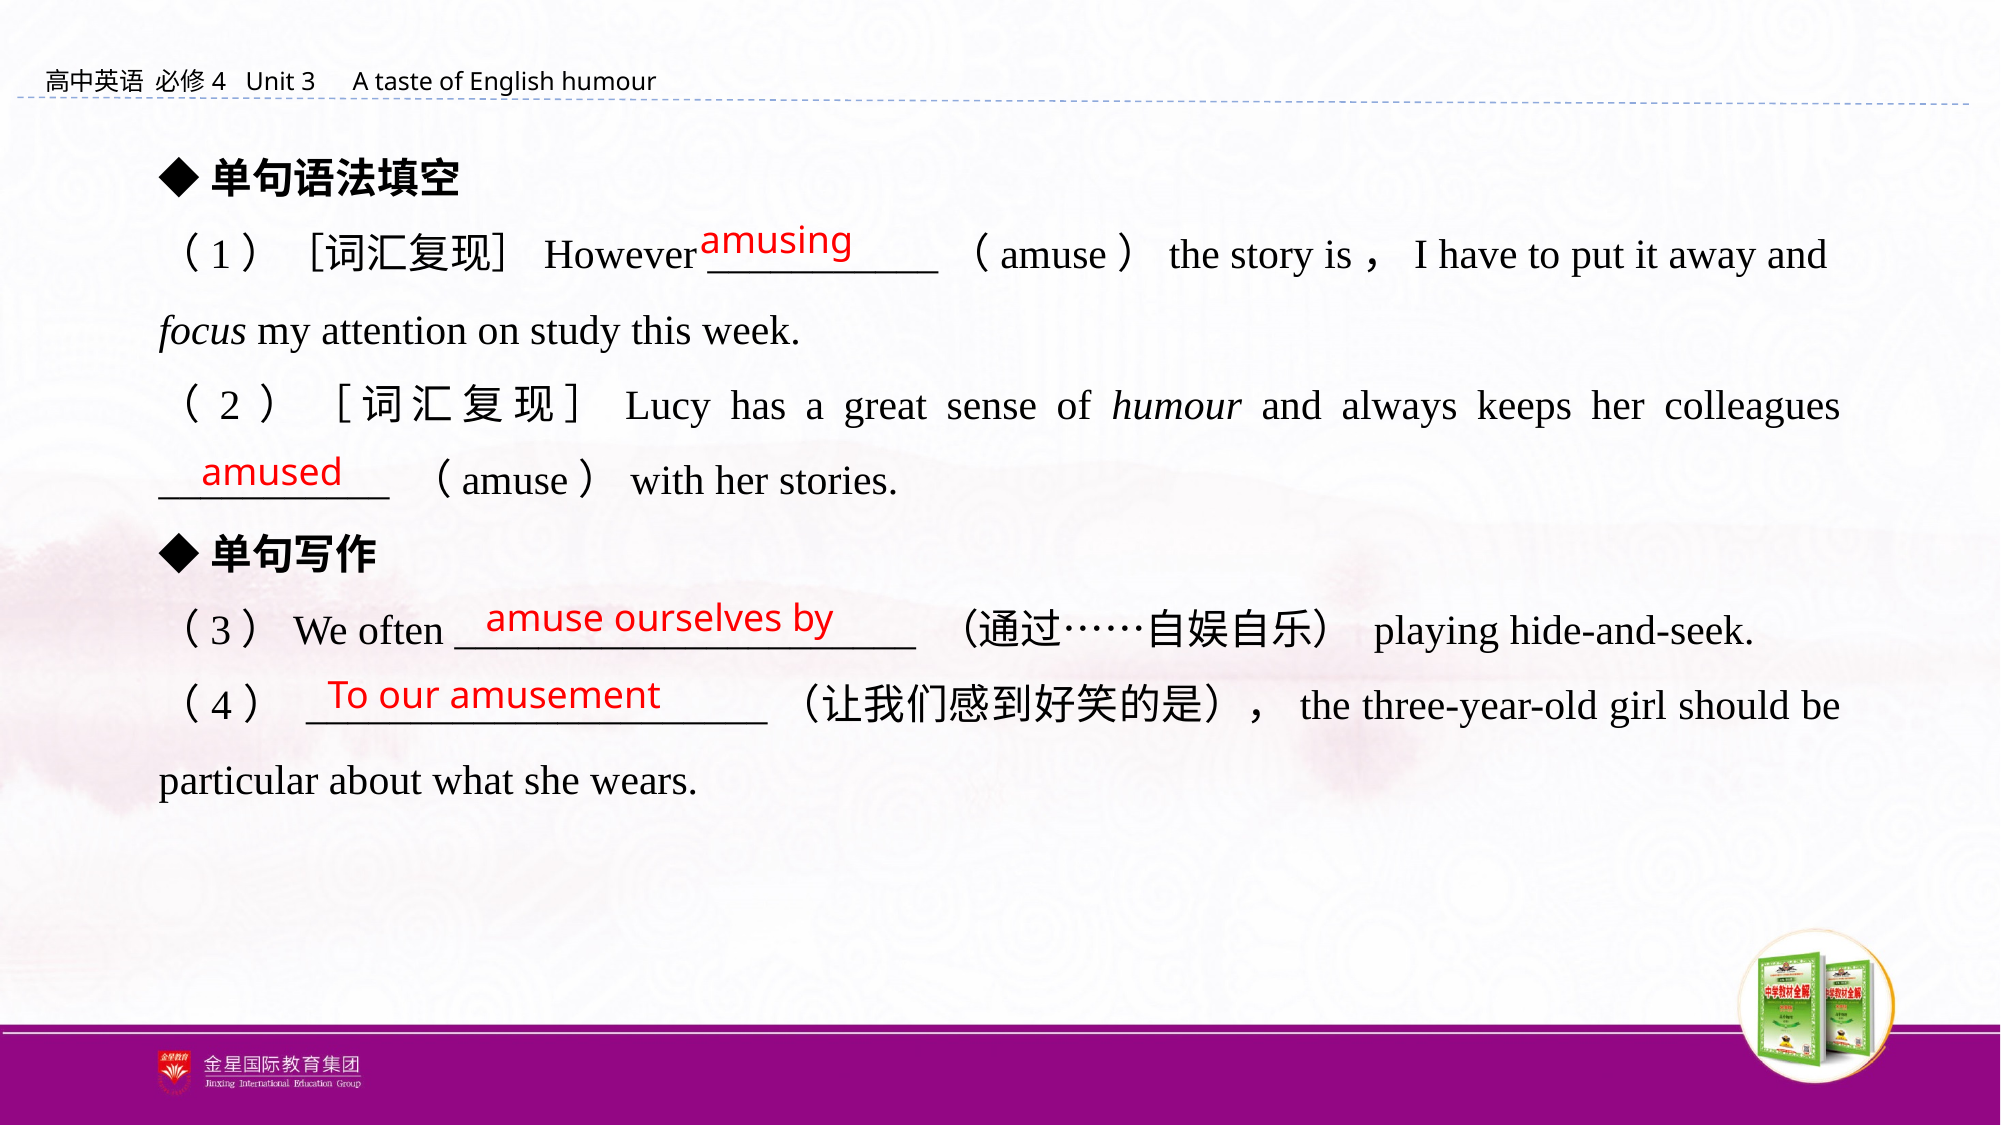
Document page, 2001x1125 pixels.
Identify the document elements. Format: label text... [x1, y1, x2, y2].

picture [0, 0, 2001, 1125]
text_box amused [186, 441, 408, 501]
text_box amusing [685, 209, 907, 269]
text_box amuse ourselves by [470, 586, 900, 646]
text_box To our amusement [312, 664, 742, 724]
list ◆单句语法填空 （1）［词汇复现］However ___________（amuse）the story is，I have to put it away and focus my attention on study this week. （2）［词汇复现］Lucy has a great sense of humour and always keeps her colleagues ___________ （amuse）with her stories. ◆单句写作 （3）We often ______________________ （通过……自娱自乐） playing hide-and-seek. （4） ______________________（让我们感到好笑的是），the three-year-old girl should be particular about what she wears. [143, 119, 1857, 1006]
